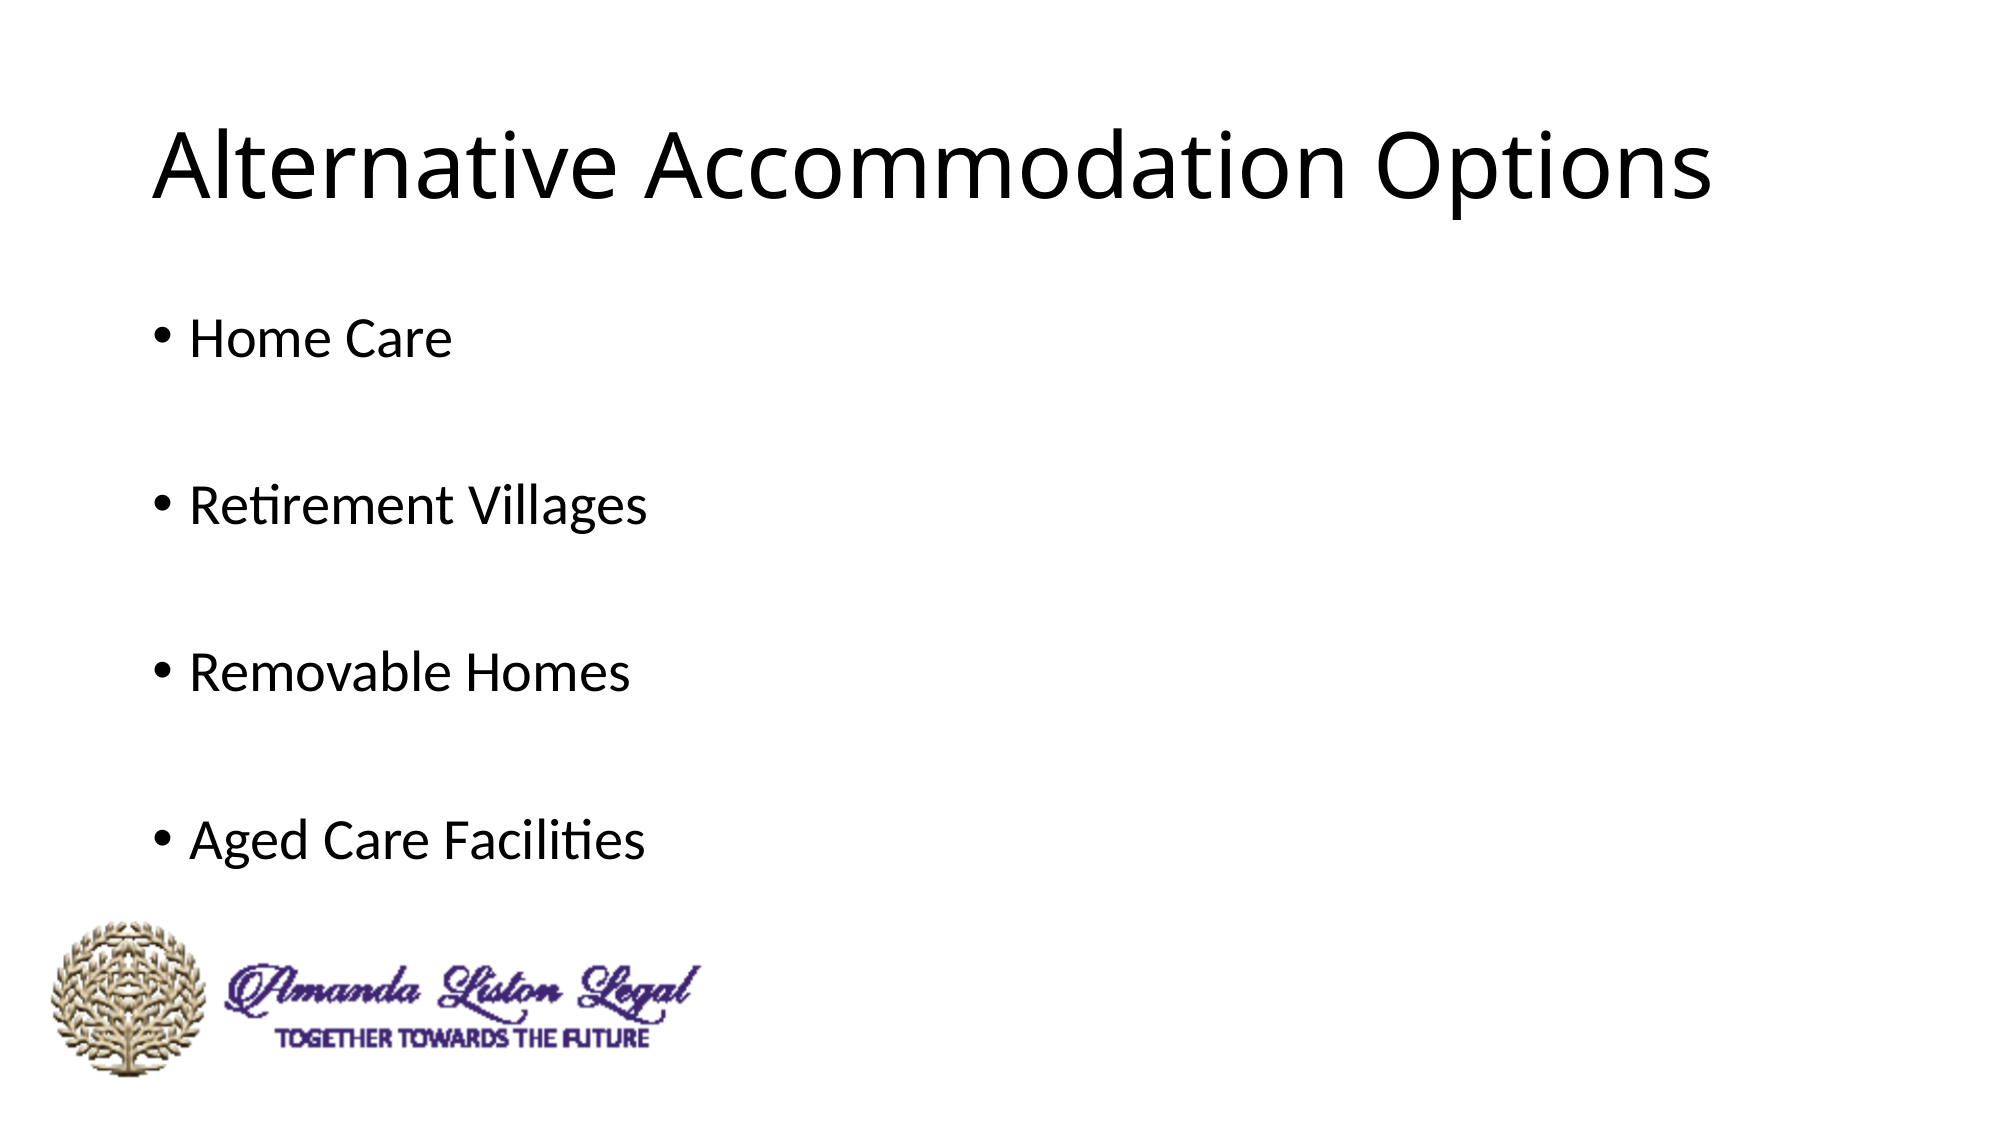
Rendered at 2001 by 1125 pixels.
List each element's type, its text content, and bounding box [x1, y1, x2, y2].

picture [0, 889, 774, 1125]
title Alternative Accommodation Options [137, 59, 1863, 278]
list Home Care Retirement Villages Removable Homes Aged Care Facilities [137, 299, 1863, 1014]
